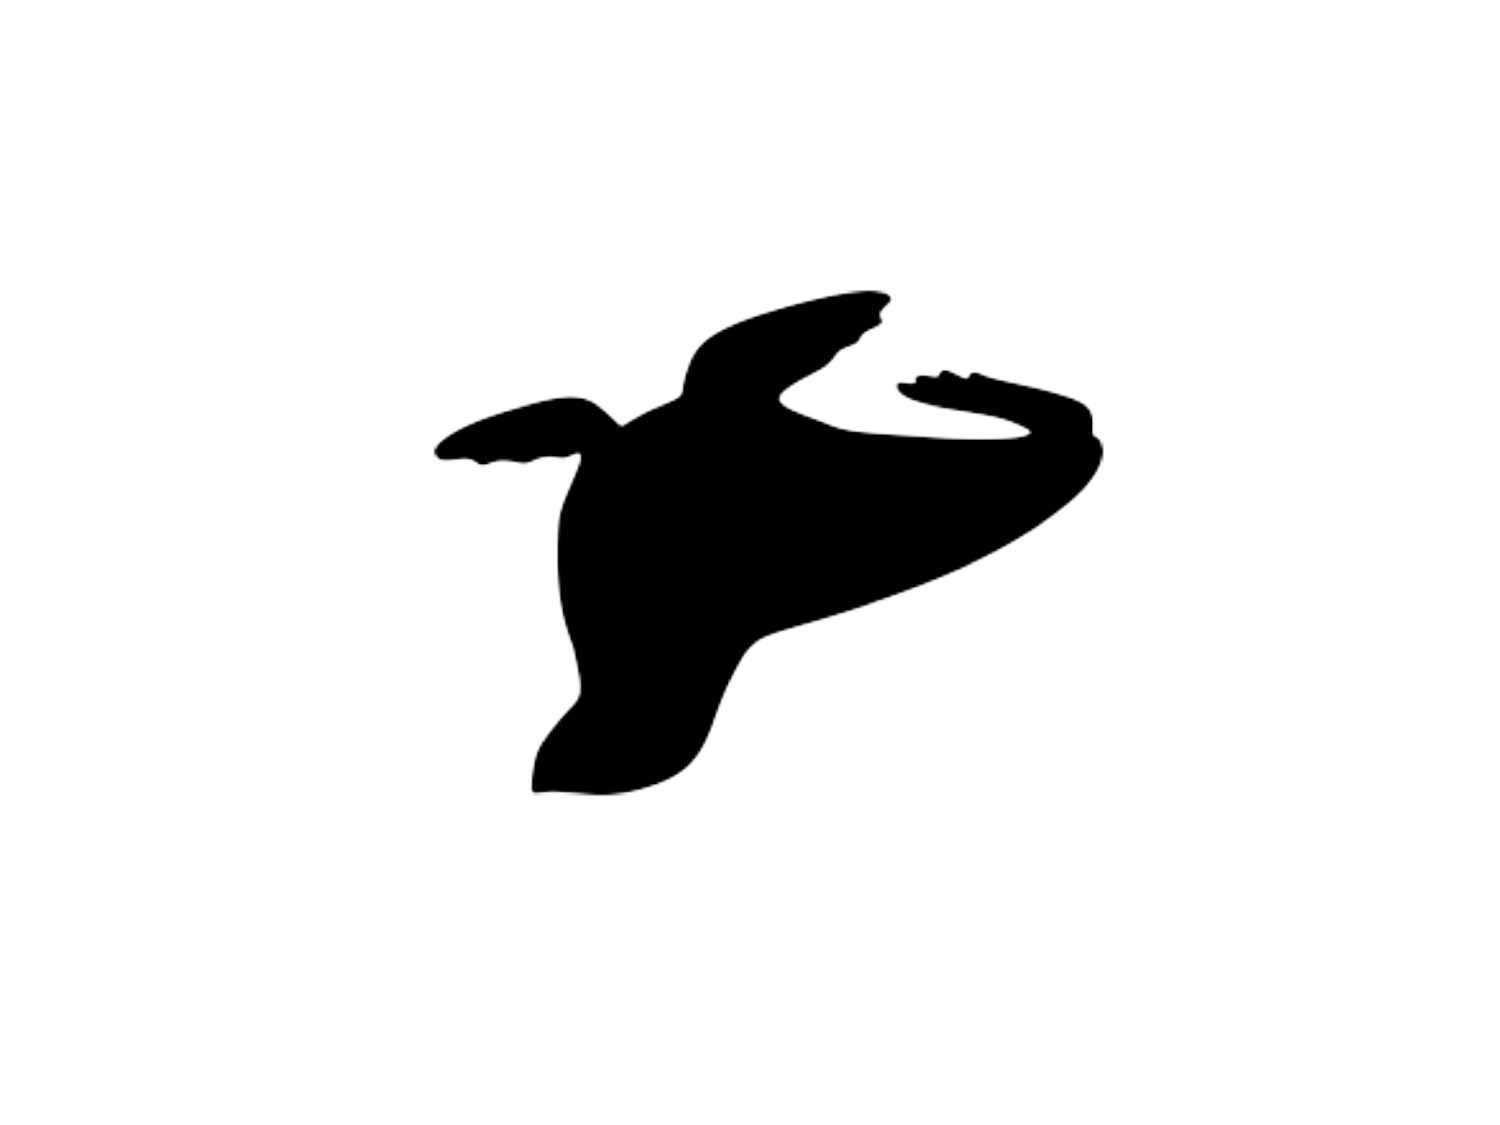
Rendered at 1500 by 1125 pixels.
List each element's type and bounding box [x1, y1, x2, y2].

picture [430, 207, 1105, 879]
